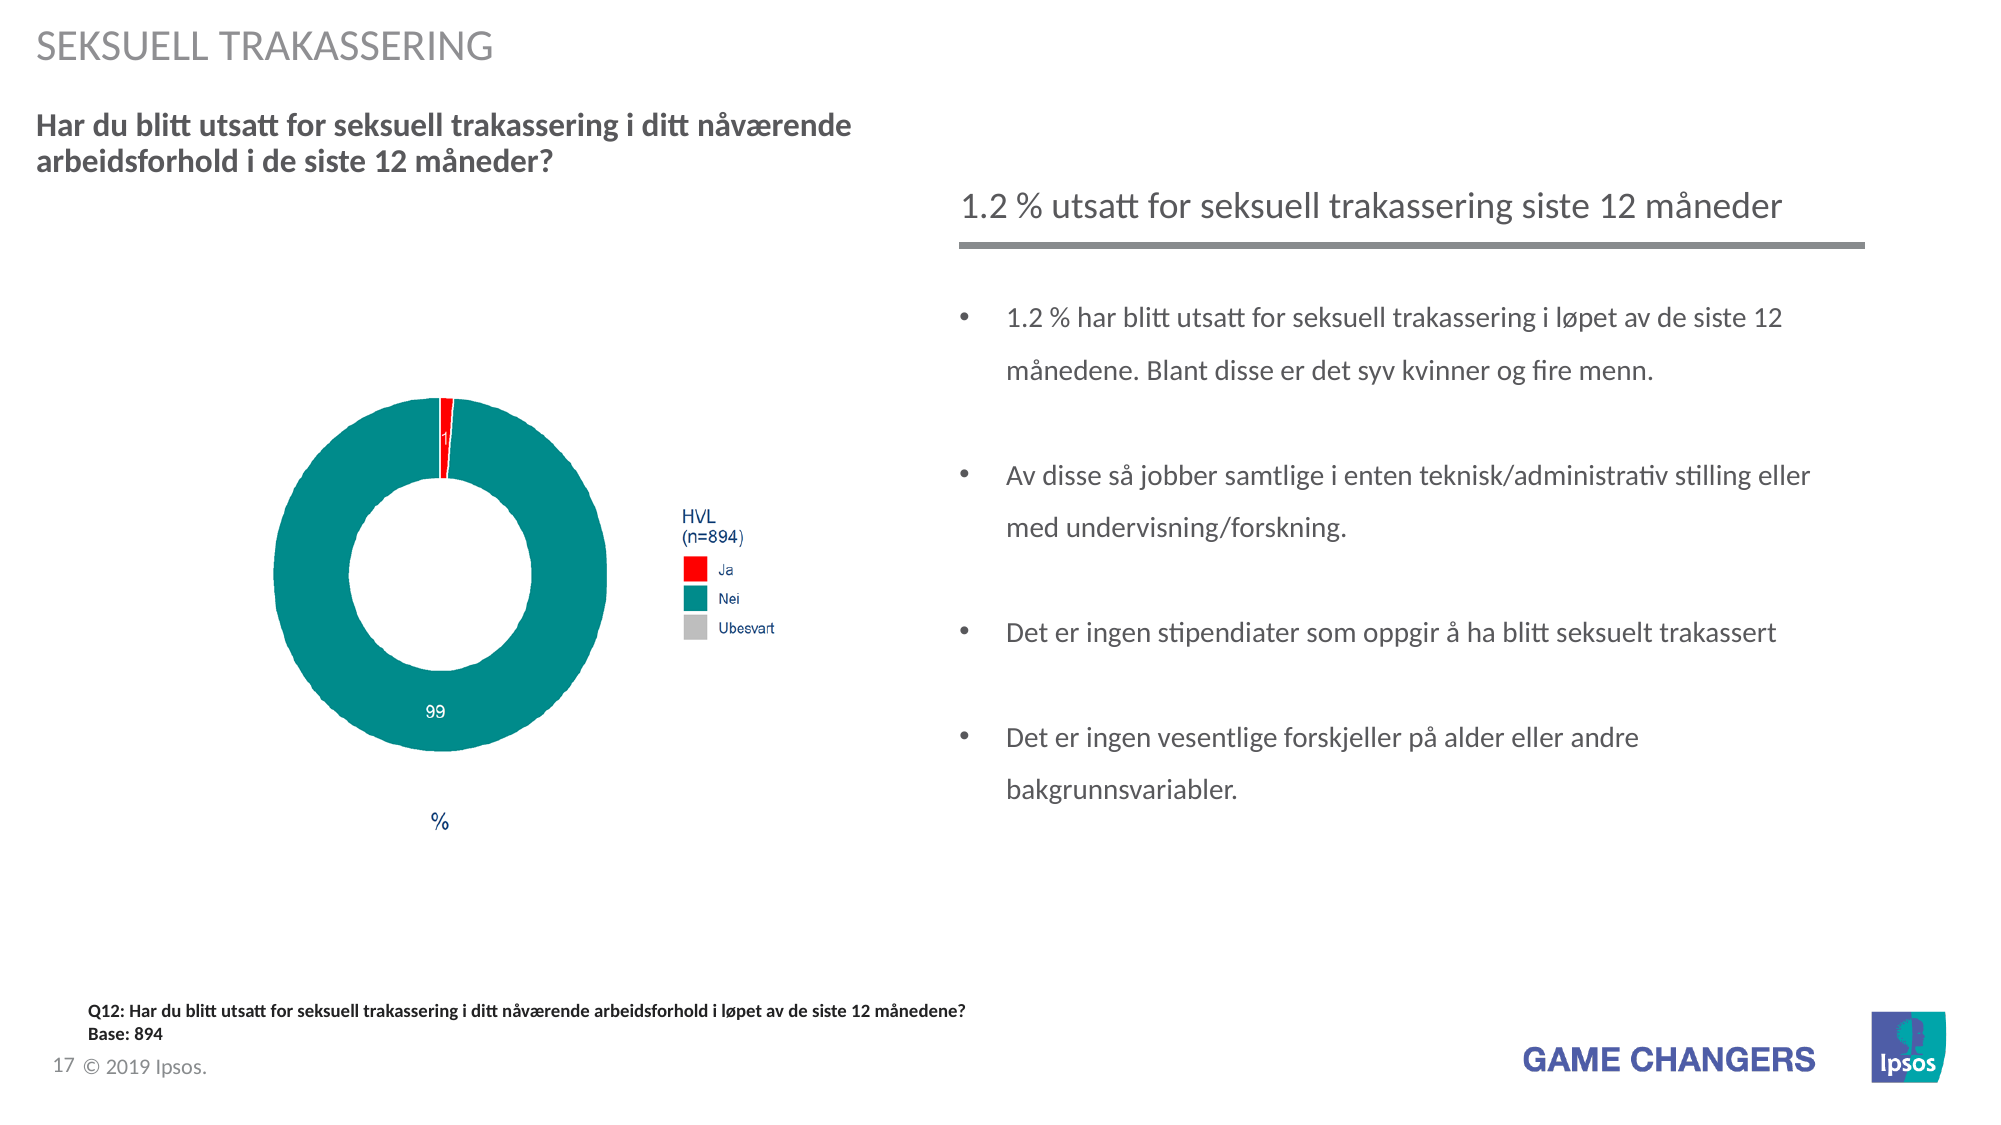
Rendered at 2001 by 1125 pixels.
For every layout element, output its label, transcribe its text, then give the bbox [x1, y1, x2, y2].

picture [115, 336, 912, 843]
picture [1863, 1011, 1947, 1083]
picture [1523, 1022, 1826, 1083]
text_box Q12: Har du blitt utsatt for seksuell trakassering i ditt nåværende arbeidsforhold i løpet av de siste 12 månedene? Base: 894 [72, 991, 1073, 1052]
title Har du blitt utsatt for seksuell trakassering i ditt nåværende arbeidsforhold i de siste 12 måneder? [35, 107, 893, 399]
text_box 1.2 % har blitt utsatt for seksuell trakassering i løpet av de siste 12 månedene. Blant disse er det syv kvinner og fire menn. Av disse så jobber samtlige i enten teknisk/administrativ stilling eller med undervisning/forskning. Det er ingen stipendiater som oppgir å ha blitt seksuelt trakassert Det er ingen vesentlige forskjeller på alder eller andre bakgrunnsvariabler. [959, 280, 1865, 929]
list seksuell trakassering [35, 11, 1507, 81]
text_box 1.2 % utsatt for seksuell trakassering siste 12 måneder [960, 181, 1912, 252]
